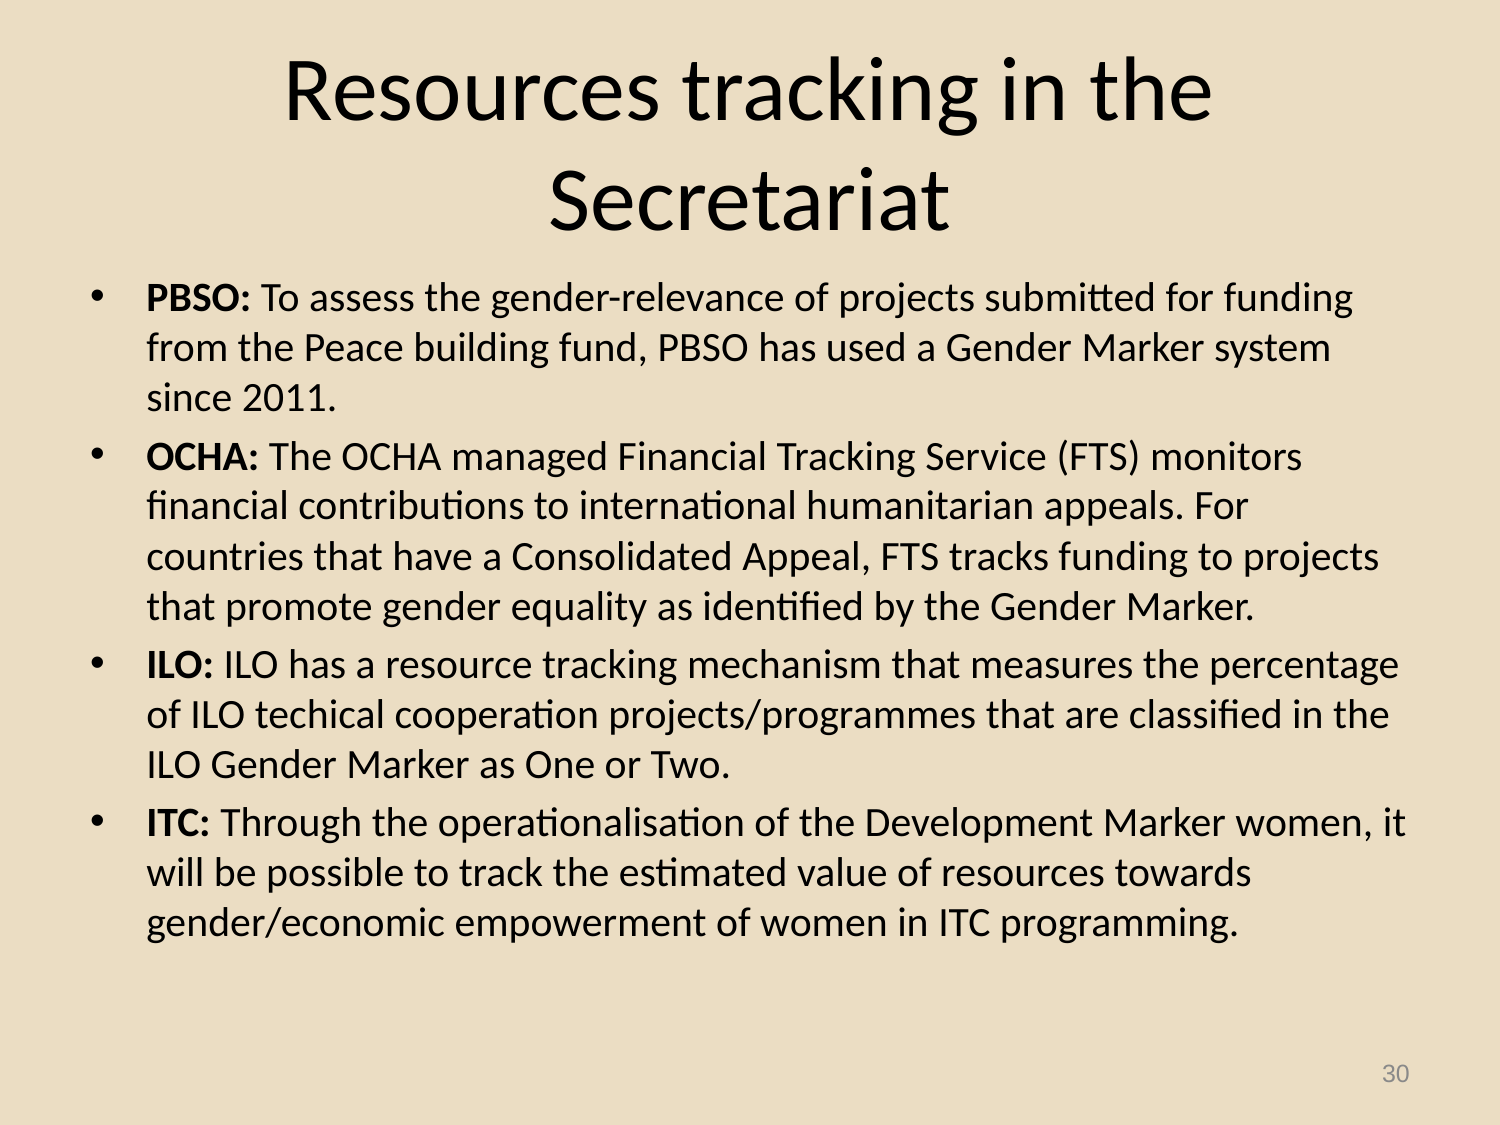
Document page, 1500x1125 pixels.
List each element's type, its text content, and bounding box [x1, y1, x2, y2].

title Resources tracking in the Secretariat [74, 44, 1426, 233]
slide_number 30 [1074, 1042, 1425, 1103]
list PBSO: To assess the gender-relevance of projects submitted for funding from the Peace building fund, PBSO has used a Gender Marker system since 2011. OCHA: The OCHA managed Financial Tracking Service (FTS) monitors financial contributions to international humanitarian appeals. For countries that have a Consolidated Appeal, FTS tracks funding to projects that promote gender equality as identified by the Gender Marker. ILO: ILO has a resource tracking mechanism that measures the percentage of ILO techical cooperation projects/programmes that are classified in the ILO Gender Marker as One or Two. ITC: Through the operationalisation of the Development Marker women, it will be possible to track the estimated value of resources towards gender/economic empowerment of women in ITC programming. [74, 262, 1426, 1006]
